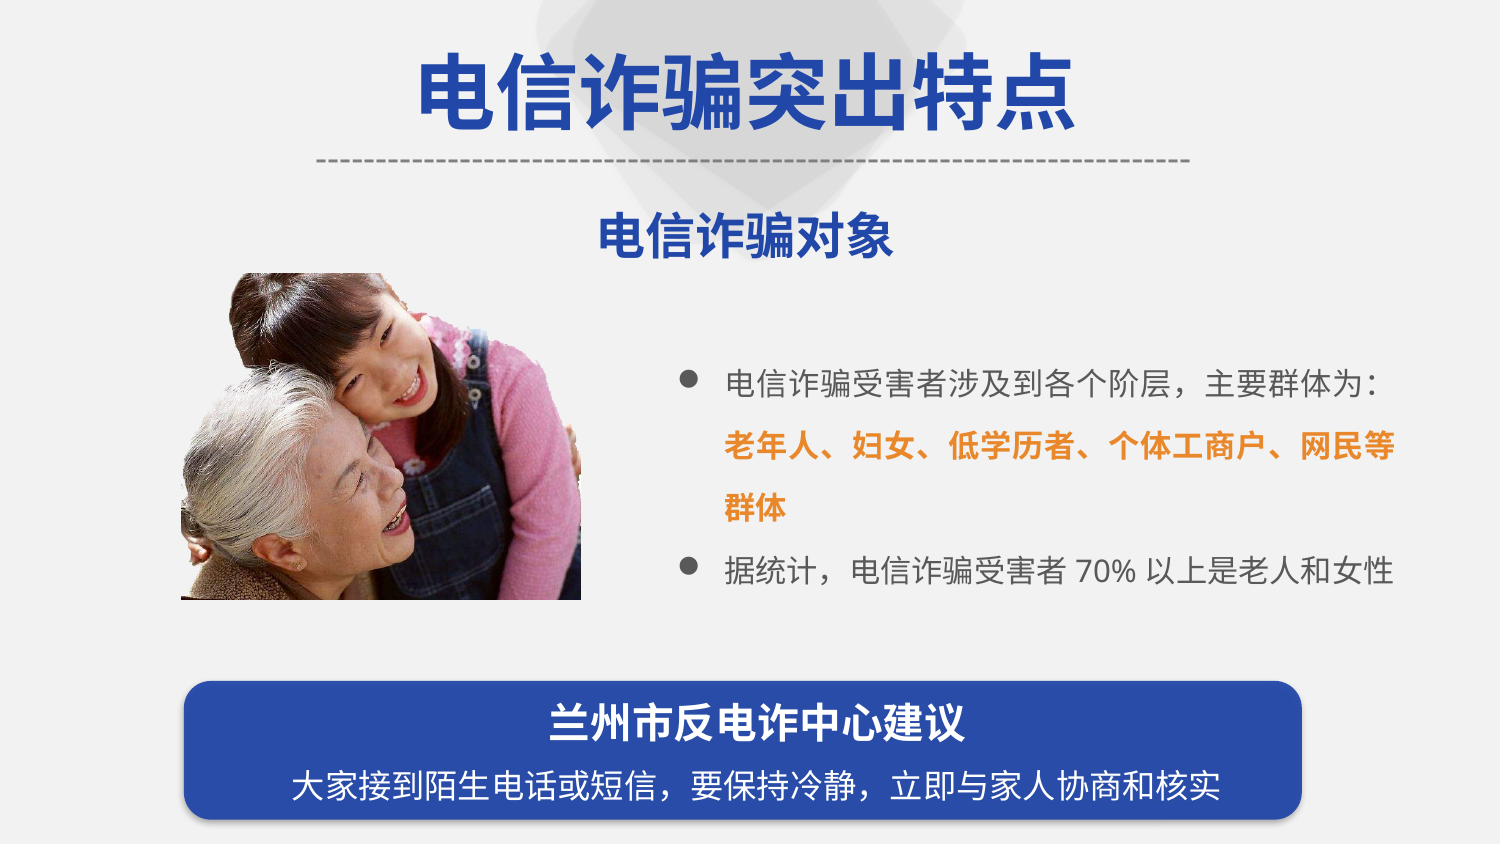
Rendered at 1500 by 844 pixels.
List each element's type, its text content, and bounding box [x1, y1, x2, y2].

picture [180, 272, 581, 600]
text_box 电信诈骗突出特点 [397, 91, 567, 126]
text_box 电信诈骗对象 [580, 213, 922, 273]
text_box ------------------------------------------------------------------------- [300, 126, 567, 187]
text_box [183, 680, 1303, 821]
text_box 电信诈骗受害者涉及到各个阶层，主要群体为：老年人、妇女、低学历者、个体工商户、网民等群体 据统计，电信诈骗受害者70%以上是老人和女性 [662, 331, 1412, 597]
text_box 电信诈骗突出特点 [942, 91, 1105, 126]
text_box ------------------------------------------------------------------------- [942, 126, 1207, 187]
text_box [572, 0, 937, 206]
